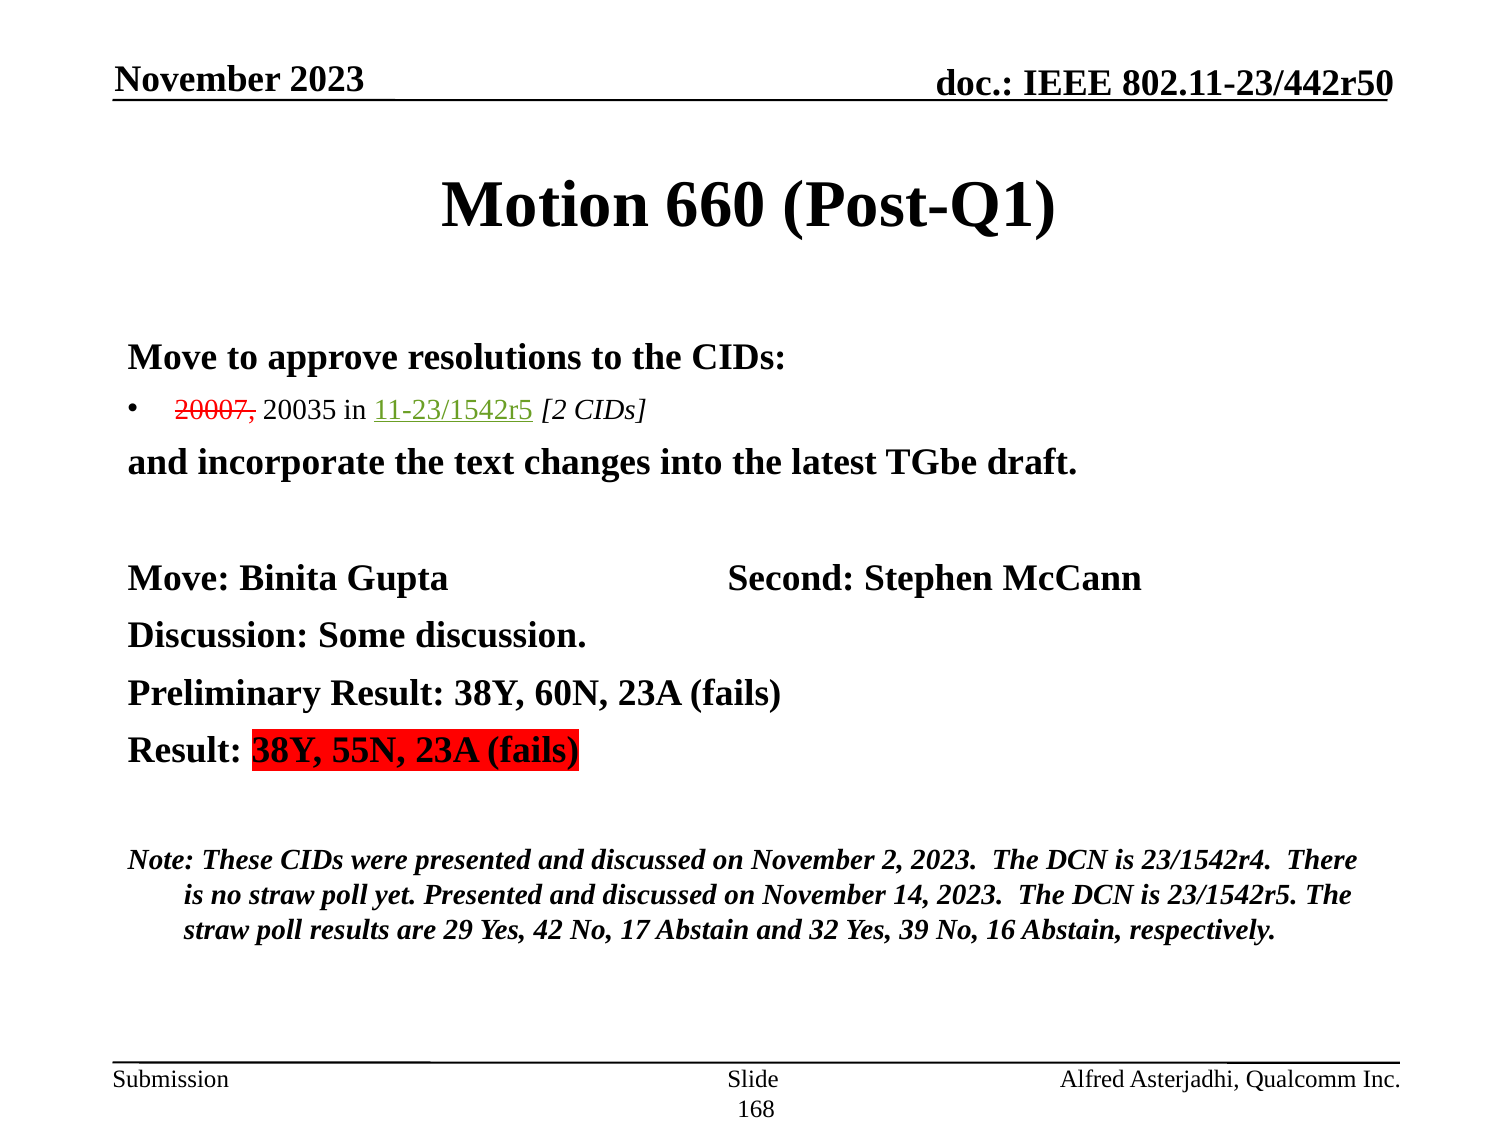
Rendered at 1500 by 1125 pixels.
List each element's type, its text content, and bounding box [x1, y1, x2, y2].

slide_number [114, 54, 423, 100]
list Move to approve resolutions to the CIDs: 20007, 20035 in 11-23/1542r5 [2 CIDs] and incorporate the text changes into the latest TGbe draft. Move: Binita Gupta Second: Stephen McCann Discussion: Some discussion. Preliminary Result: 38Y, 60N, 23A (fails) Result: 38Y, 55N, 23A (fails) Note: These CIDs were presented and discussed on November 2, 2023. The DCN is 23/1542r4. There is no straw poll yet. Presented and discussed on November 14, 2023. The DCN is 23/1542r5. The straw poll results are 29 Yes, 42 No, 17 Abstain and 32 Yes, 39 No, 16 Abstain, respectively. [112, 324, 1388, 1000]
footer Alfred Asterjadhi, Qualcomm Inc. [878, 1061, 1402, 1093]
slide_number Slide 168 [712, 1061, 800, 1123]
title Motion 660 (Post-Q1) [112, 112, 1388, 288]
